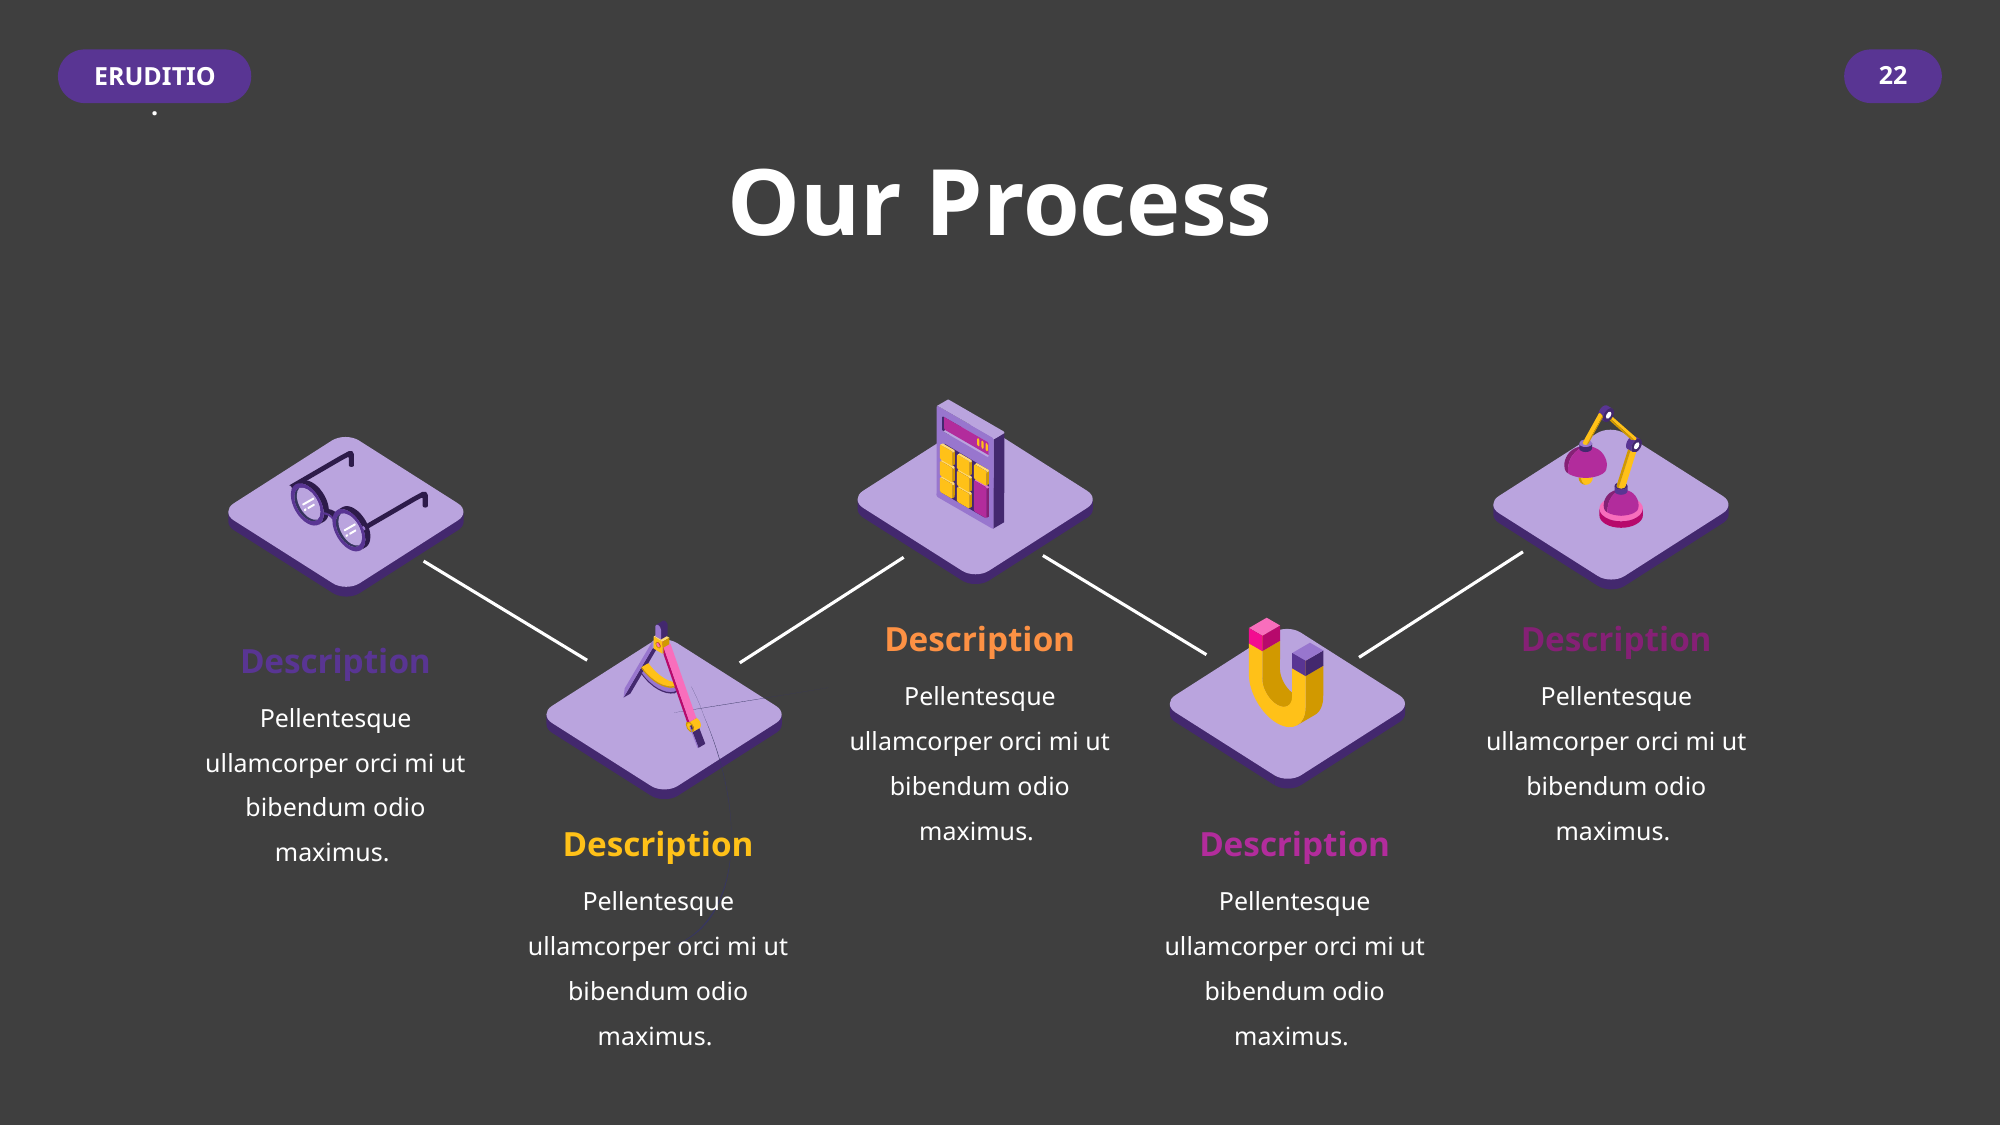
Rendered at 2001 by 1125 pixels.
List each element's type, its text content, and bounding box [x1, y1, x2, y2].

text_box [1493, 429, 1729, 589]
text_box Pellentesque ullamcorper orci mi ut bibendum odio maximus. [493, 863, 823, 1058]
text_box Description [1135, 815, 1455, 863]
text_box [288, 450, 428, 551]
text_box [1169, 628, 1405, 788]
text_box Pellentesque ullamcorper orci mi ut bibendum odio maximus. [170, 679, 501, 875]
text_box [1248, 617, 1324, 728]
title Our Process [437, 111, 1563, 300]
text_box Description [175, 632, 496, 679]
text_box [857, 424, 1093, 584]
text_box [623, 620, 705, 748]
text_box Pellentesque ullamcorper orci mi ut bibendum odio maximus. [1130, 863, 1460, 1058]
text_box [1042, 555, 1207, 655]
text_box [936, 399, 1004, 529]
text_box Pellentesque ullamcorper orci mi ut bibendum odio maximus. [815, 658, 1145, 853]
text_box Pellentesque ullamcorper orci mi ut bibendum odio maximus. [1451, 658, 1782, 853]
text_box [423, 561, 588, 661]
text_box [1564, 405, 1643, 528]
slide_number 22 [1855, 46, 1931, 107]
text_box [1358, 551, 1523, 658]
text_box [228, 436, 464, 596]
text_box Description [498, 815, 818, 863]
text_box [546, 639, 782, 799]
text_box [739, 557, 904, 663]
text_box Description [1523, 610, 1776, 658]
text_box Description [904, 610, 1140, 658]
